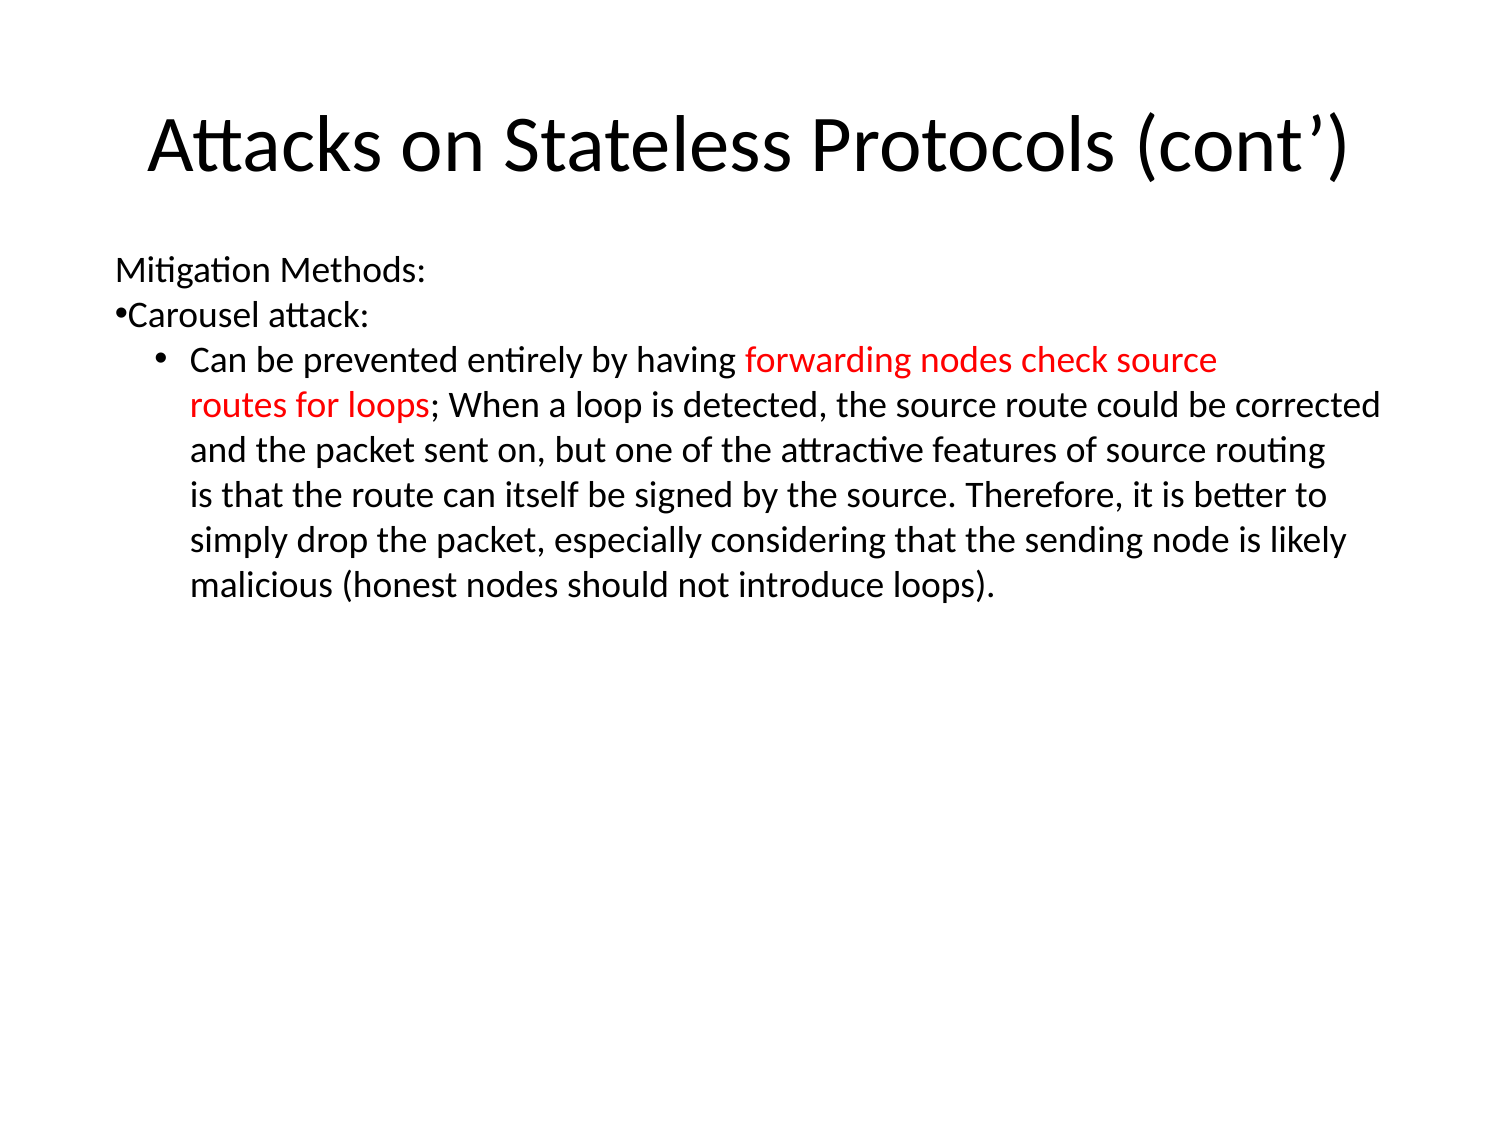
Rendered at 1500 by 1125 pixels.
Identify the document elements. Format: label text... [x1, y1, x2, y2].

text_box Mitigation Methods: Carousel attack: Can be prevented entirely by having forwarding nodes check source routes for loops; When a loop is detected, the source route could be corrected and the packet sent on, but one of the attractive features of source routing is that the route can itself be signed by the source. Therefore, it is better to simply drop the packet, especially considering that the sending node is likely malicious (honest nodes should not introduce loops). [99, 237, 1425, 613]
title Attacks on Stateless Protocols (cont’) [75, 45, 1425, 233]
